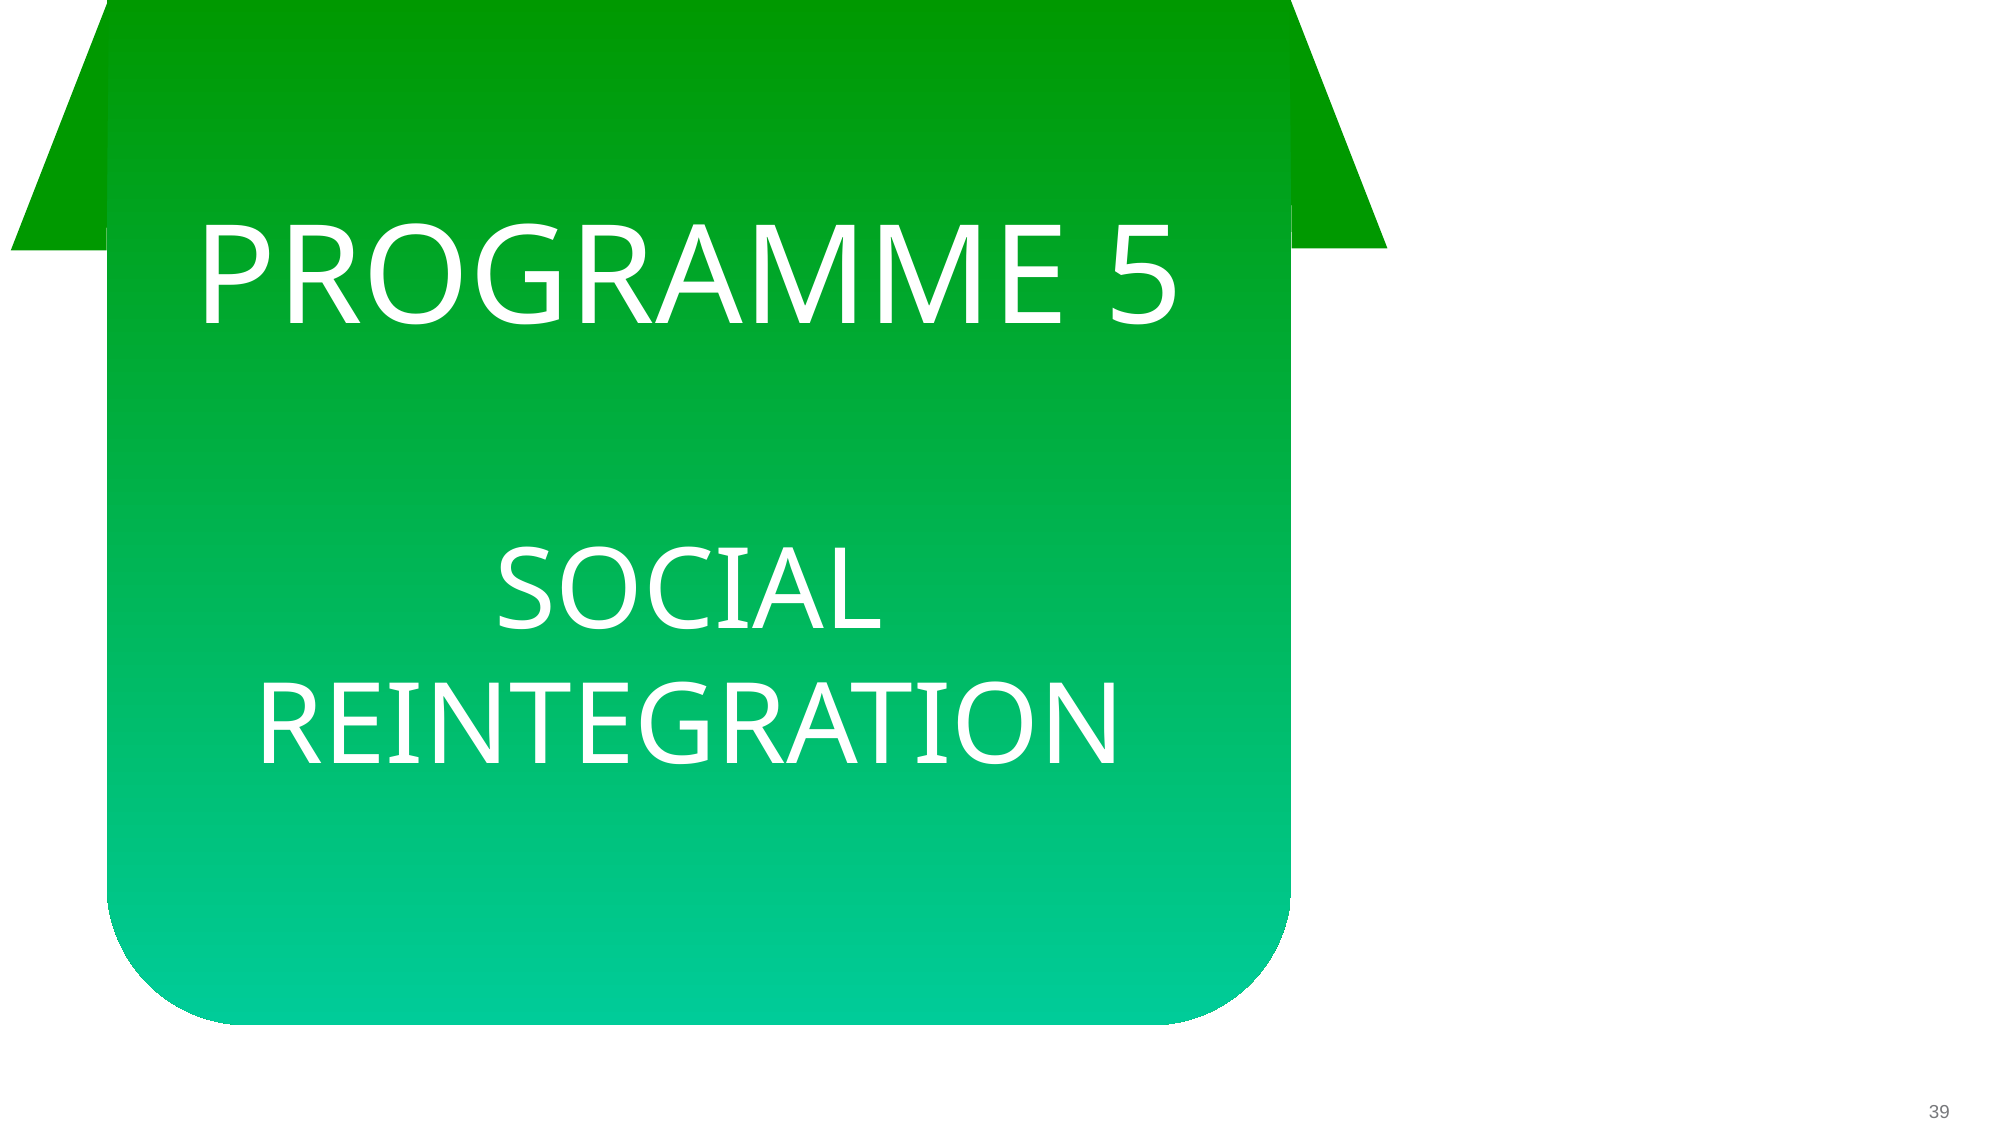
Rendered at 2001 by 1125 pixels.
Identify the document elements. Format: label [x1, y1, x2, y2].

text_box [10, 0, 1388, 1026]
